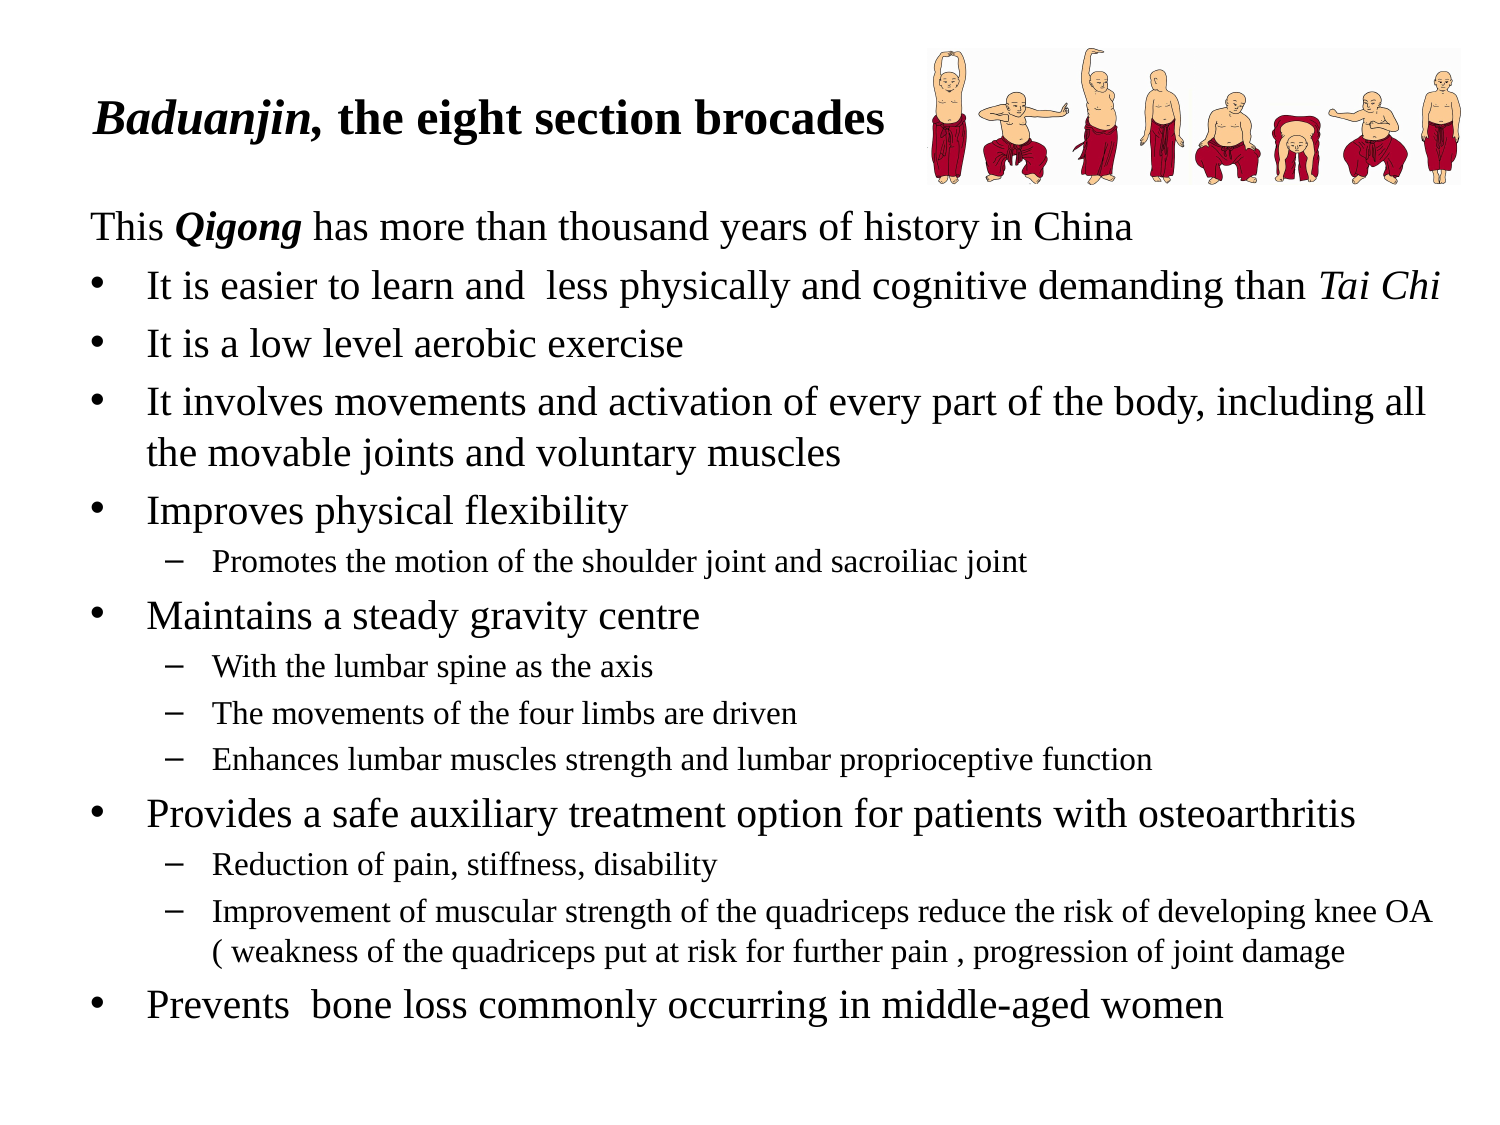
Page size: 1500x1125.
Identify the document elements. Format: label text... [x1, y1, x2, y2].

list This Qigong has more than thousand years of history in China It is easier to learn and less physically and cognitive demanding than Tai Chi It is a low level aerobic exercise It involves movements and activation of every part of the body, including all the movable joints and voluntary muscles Improves physical flexibility Promotes the motion of the shoulder joint and sacroiliac joint Maintains a steady gravity centre With the lumbar spine as the axis The movements of the four limbs are driven Enhances lumbar muscles strength and lumbar proprioceptive function Provides a safe auxiliary treatment option for patients with osteoarthritis Reduction of pain, stiffness, disability Improvement of muscular strength of the quadriceps reduce the risk of developing knee OA ( weakness of the quadriceps put at risk for further pain , progression of joint damage Prevents bone loss commonly occurring in middle-aged women [74, 160, 1459, 1083]
picture [926, 48, 1461, 185]
title Baduanjin, the eight section brocades [74, 44, 904, 160]
